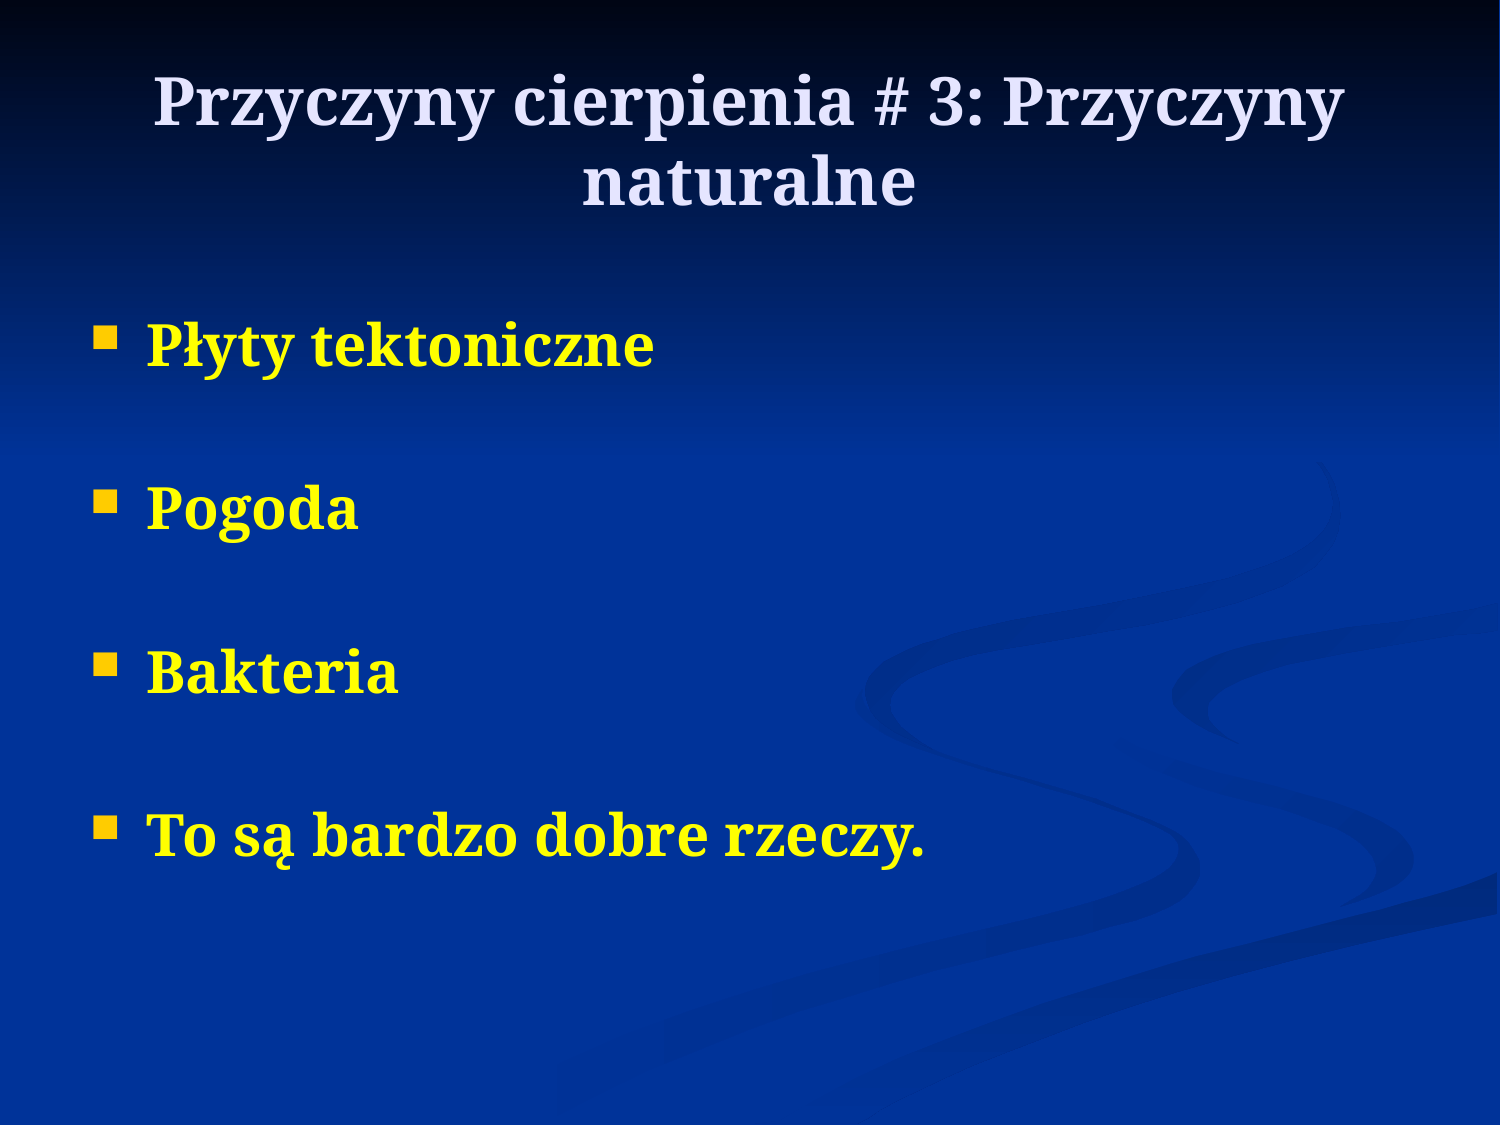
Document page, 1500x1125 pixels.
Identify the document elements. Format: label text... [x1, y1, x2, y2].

title Przyczyny cierpienia # 3: Przyczyny naturalne [75, 45, 1425, 233]
list Płyty tektoniczne Pogoda Bakteria To są bardzo dobre rzeczy. [75, 300, 1425, 1005]
